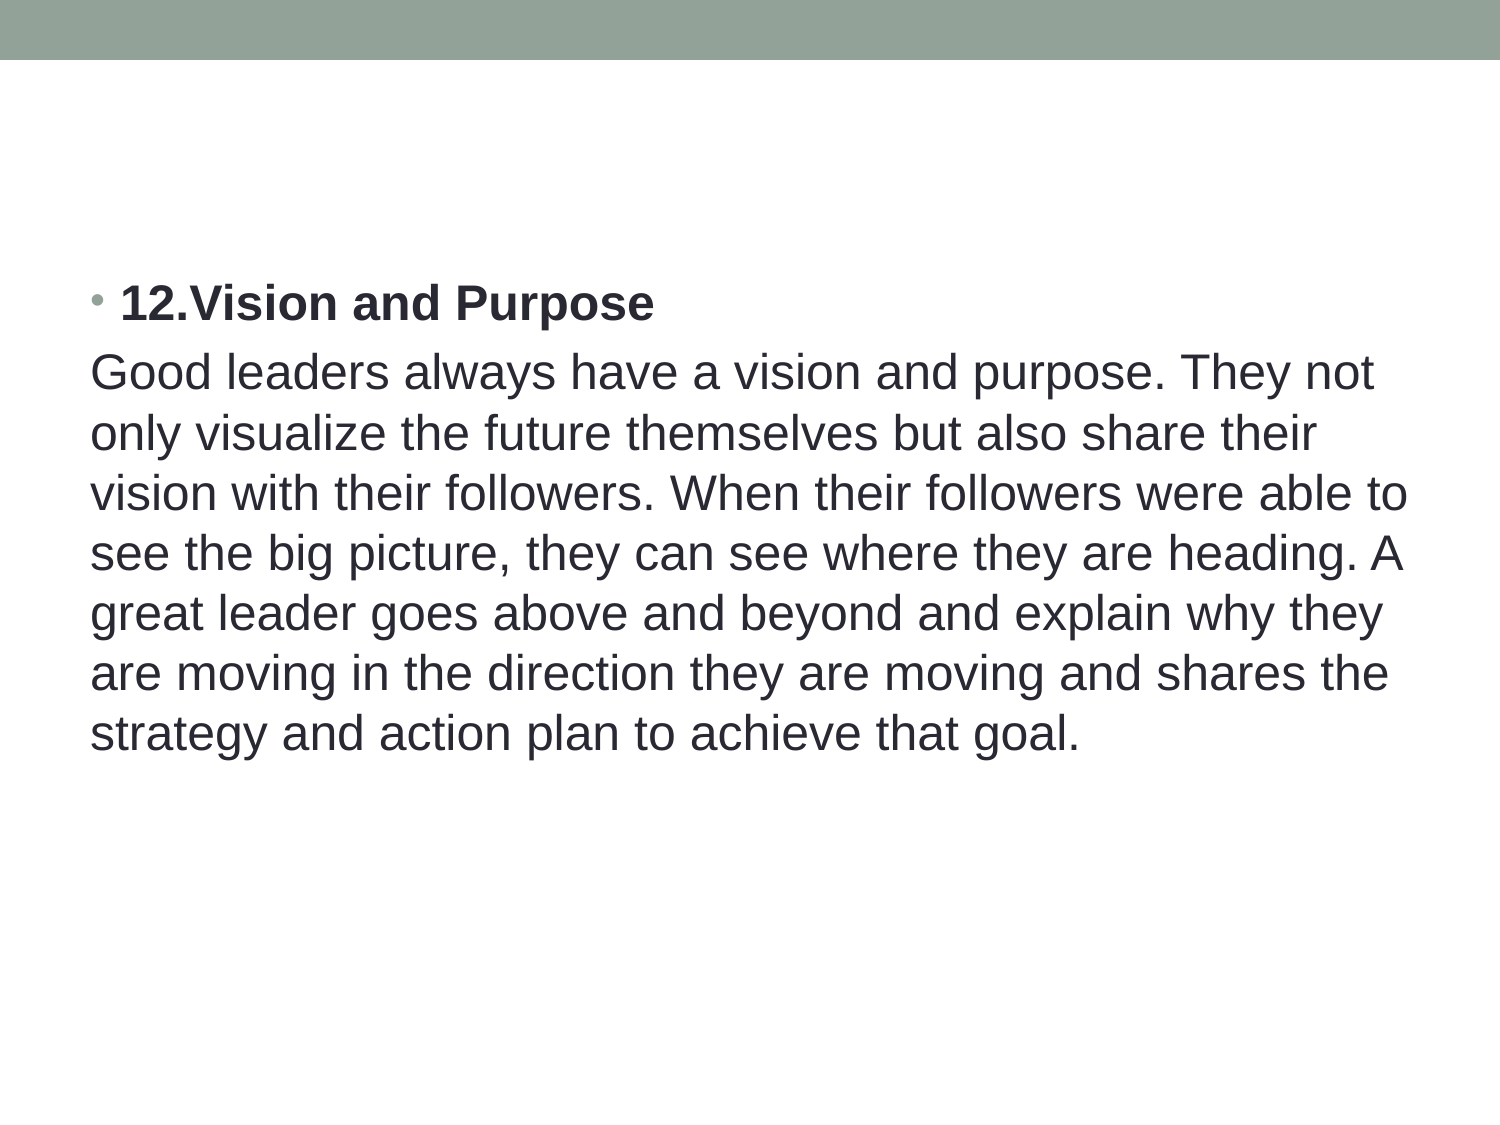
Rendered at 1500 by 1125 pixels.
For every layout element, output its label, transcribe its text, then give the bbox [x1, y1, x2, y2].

list 12.Vision and Purpose Good leaders always have a vision and purpose. They not only visualize the future themselves but also share their vision with their followers. When their followers were able to see the big picture, they can see where they are heading. A great leader goes above and beyond and explain why they are moving in the direction they are moving and shares the strategy and action plan to achieve that goal. [75, 262, 1425, 1063]
